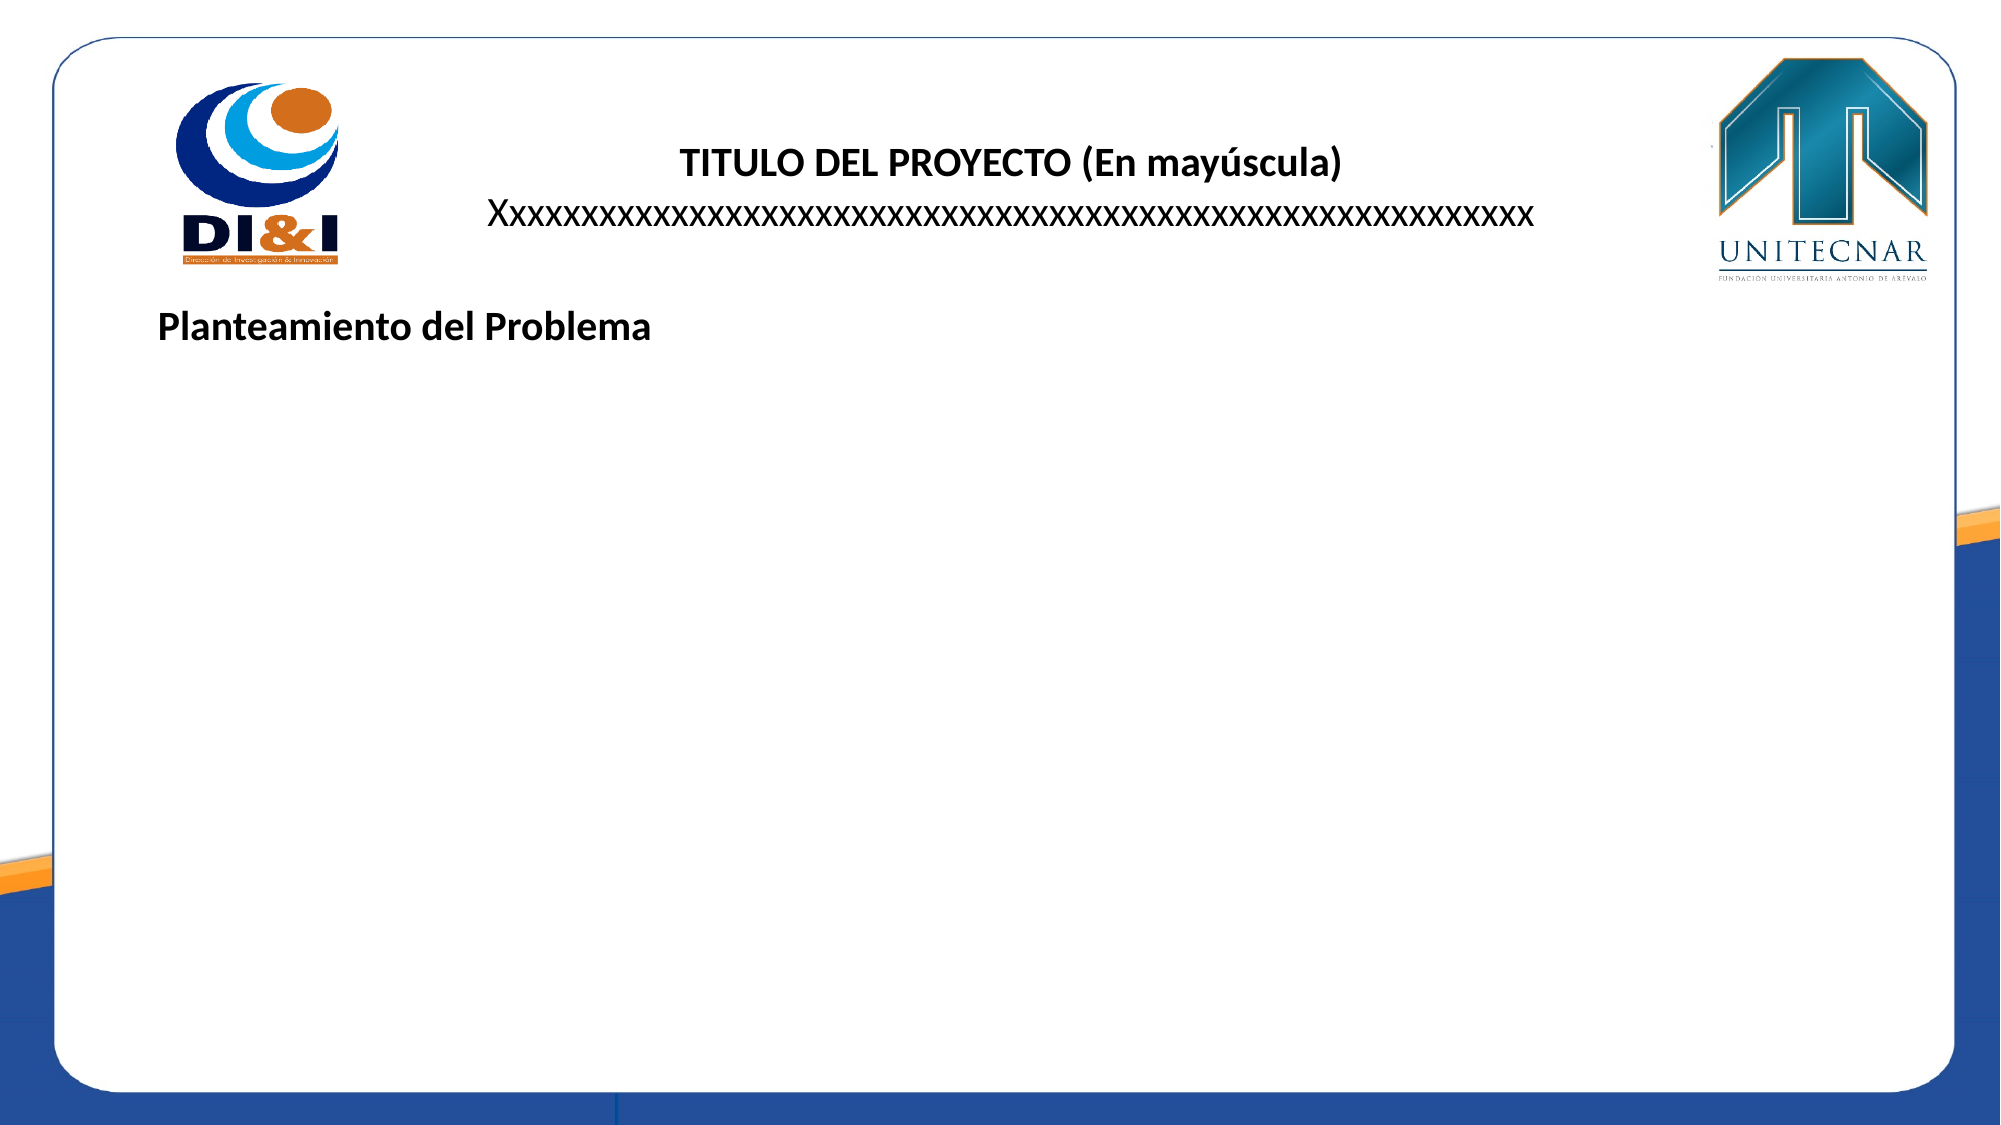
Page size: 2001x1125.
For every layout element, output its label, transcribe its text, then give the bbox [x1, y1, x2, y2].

text_box TITULO DEL PROYECTO (En mayúscula) Xxxxxxxxxxxxxxxxxxxxxxxxxxxxxxxxxxxxxxxxxxxxxxxxxxxxxxxxxx [422, 127, 1600, 243]
text_box Planteamiento del Problema [143, 291, 677, 356]
picture [0, 0, 2000, 1125]
